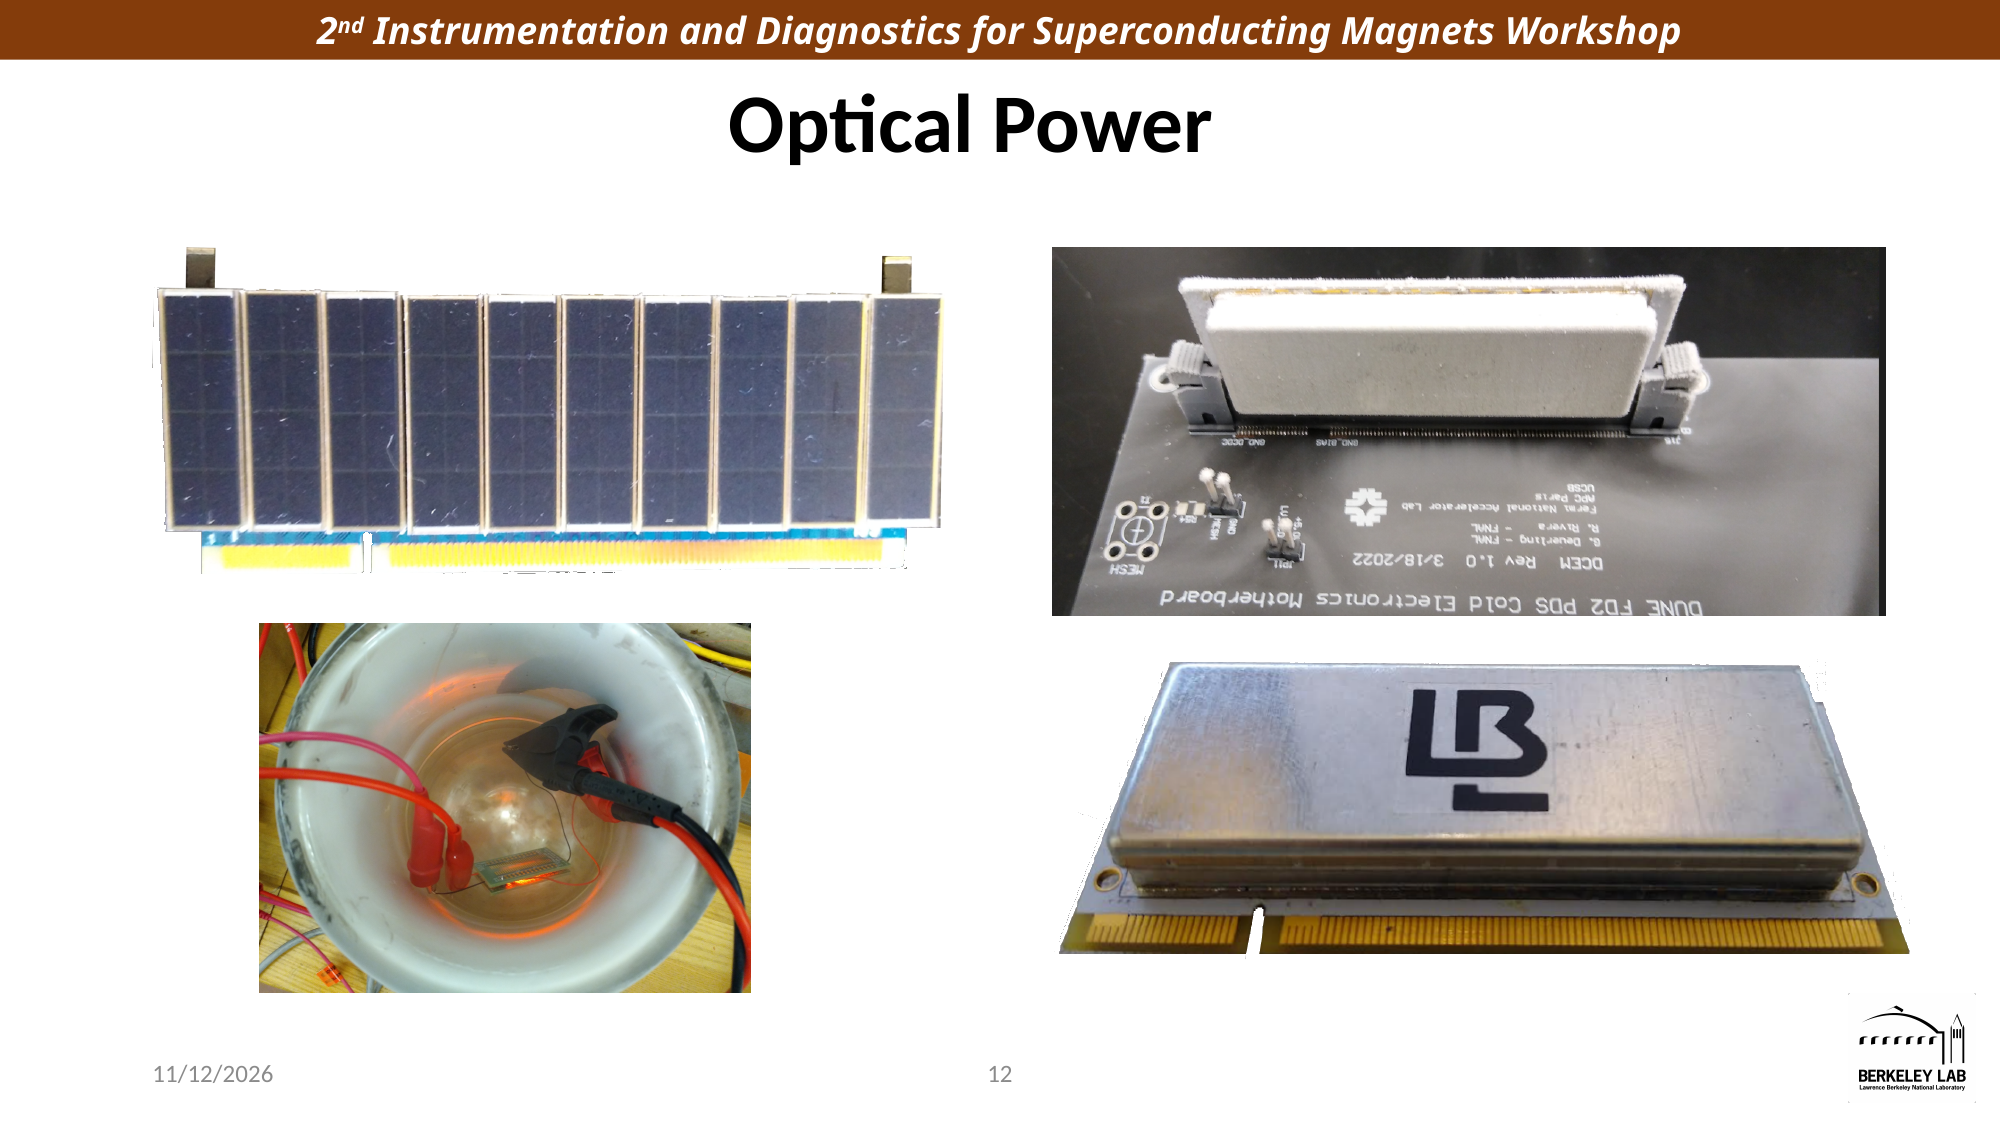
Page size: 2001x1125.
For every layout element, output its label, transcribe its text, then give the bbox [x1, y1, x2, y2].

slide_number 12 [774, 1042, 1225, 1103]
picture [1848, 993, 1976, 1103]
text_box Optical Power [542, 61, 1400, 177]
picture [1052, 247, 1886, 616]
picture [259, 623, 751, 993]
picture [1052, 656, 1910, 960]
picture [152, 243, 948, 574]
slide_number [137, 1042, 588, 1103]
